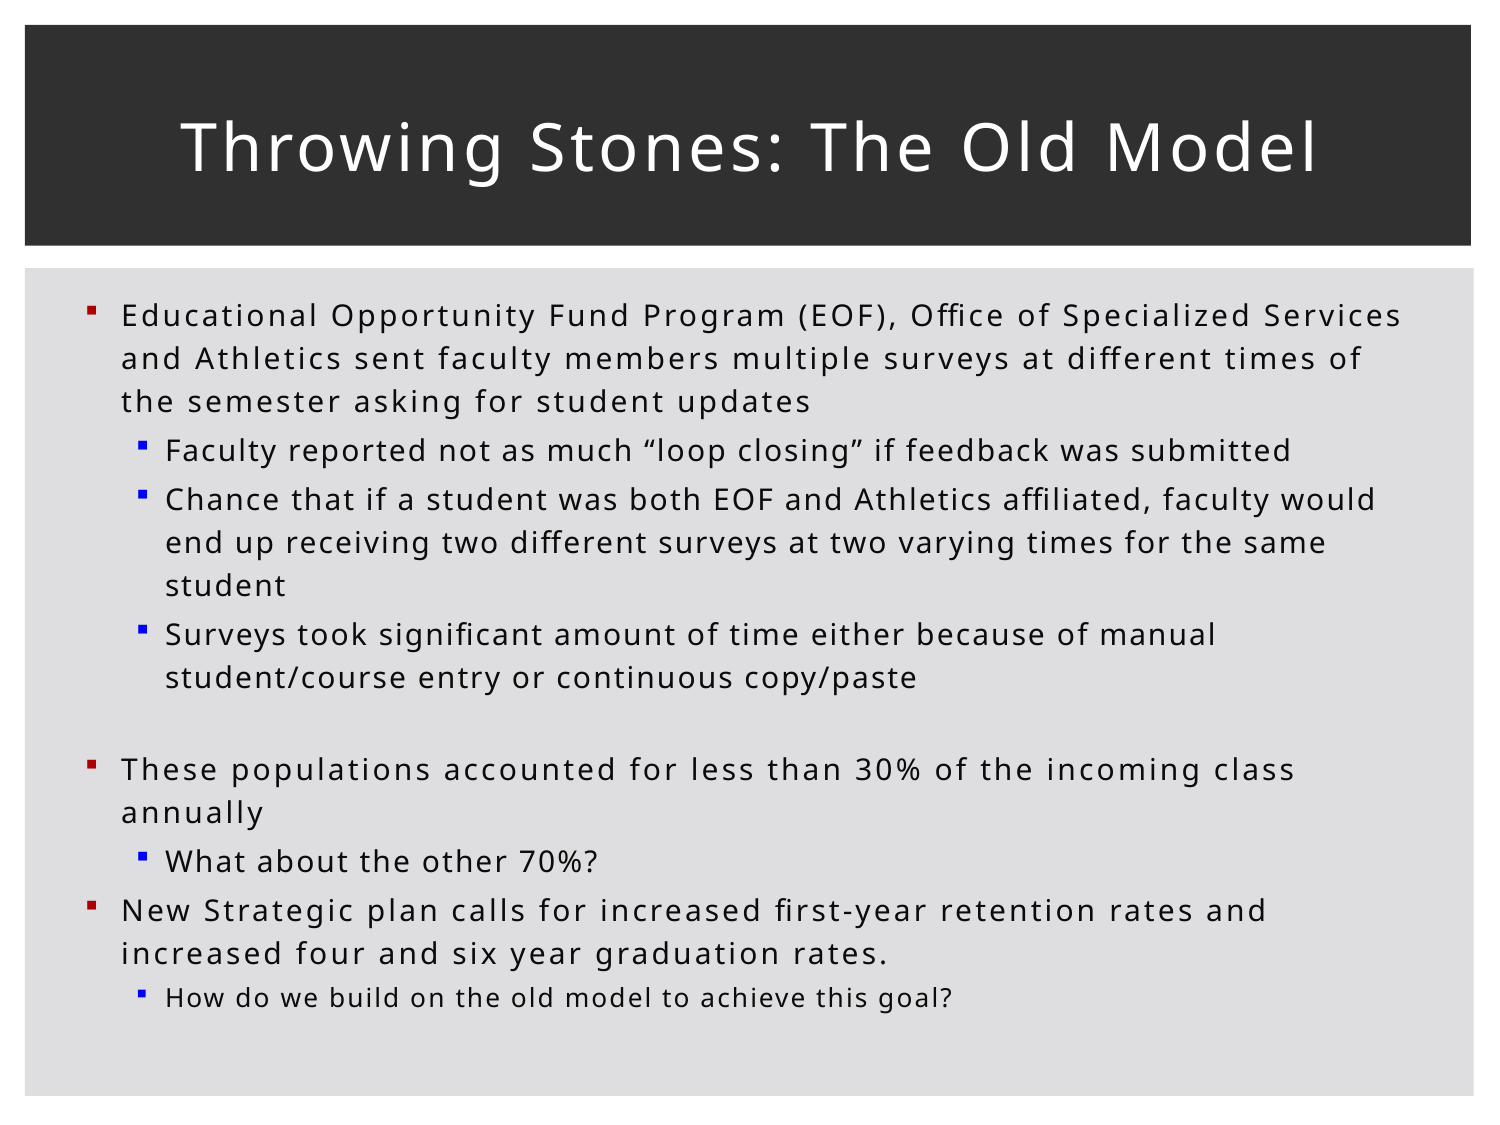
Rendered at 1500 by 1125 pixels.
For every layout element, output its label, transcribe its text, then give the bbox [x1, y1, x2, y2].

title Throwing Stones: The Old Model [62, 58, 1438, 232]
list Educational Opportunity Fund Program (EOF), Office of Specialized Services and Athletics sent faculty members multiple surveys at different times of the semester asking for student updates Faculty reported not as much “loop closing” if feedback was submitted Chance that if a student was both EOF and Athletics affiliated, faculty would end up receiving two different surveys at two varying times for the same student Surveys took significant amount of time either because of manual student/course entry or continuous copy/paste These populations accounted for less than 30% of the incoming class annually What about the other 70%? New Strategic plan calls for increased first-year retention rates and increased four and six year graduation rates. How do we build on the old model to achieve this goal? [62, 281, 1442, 1028]
